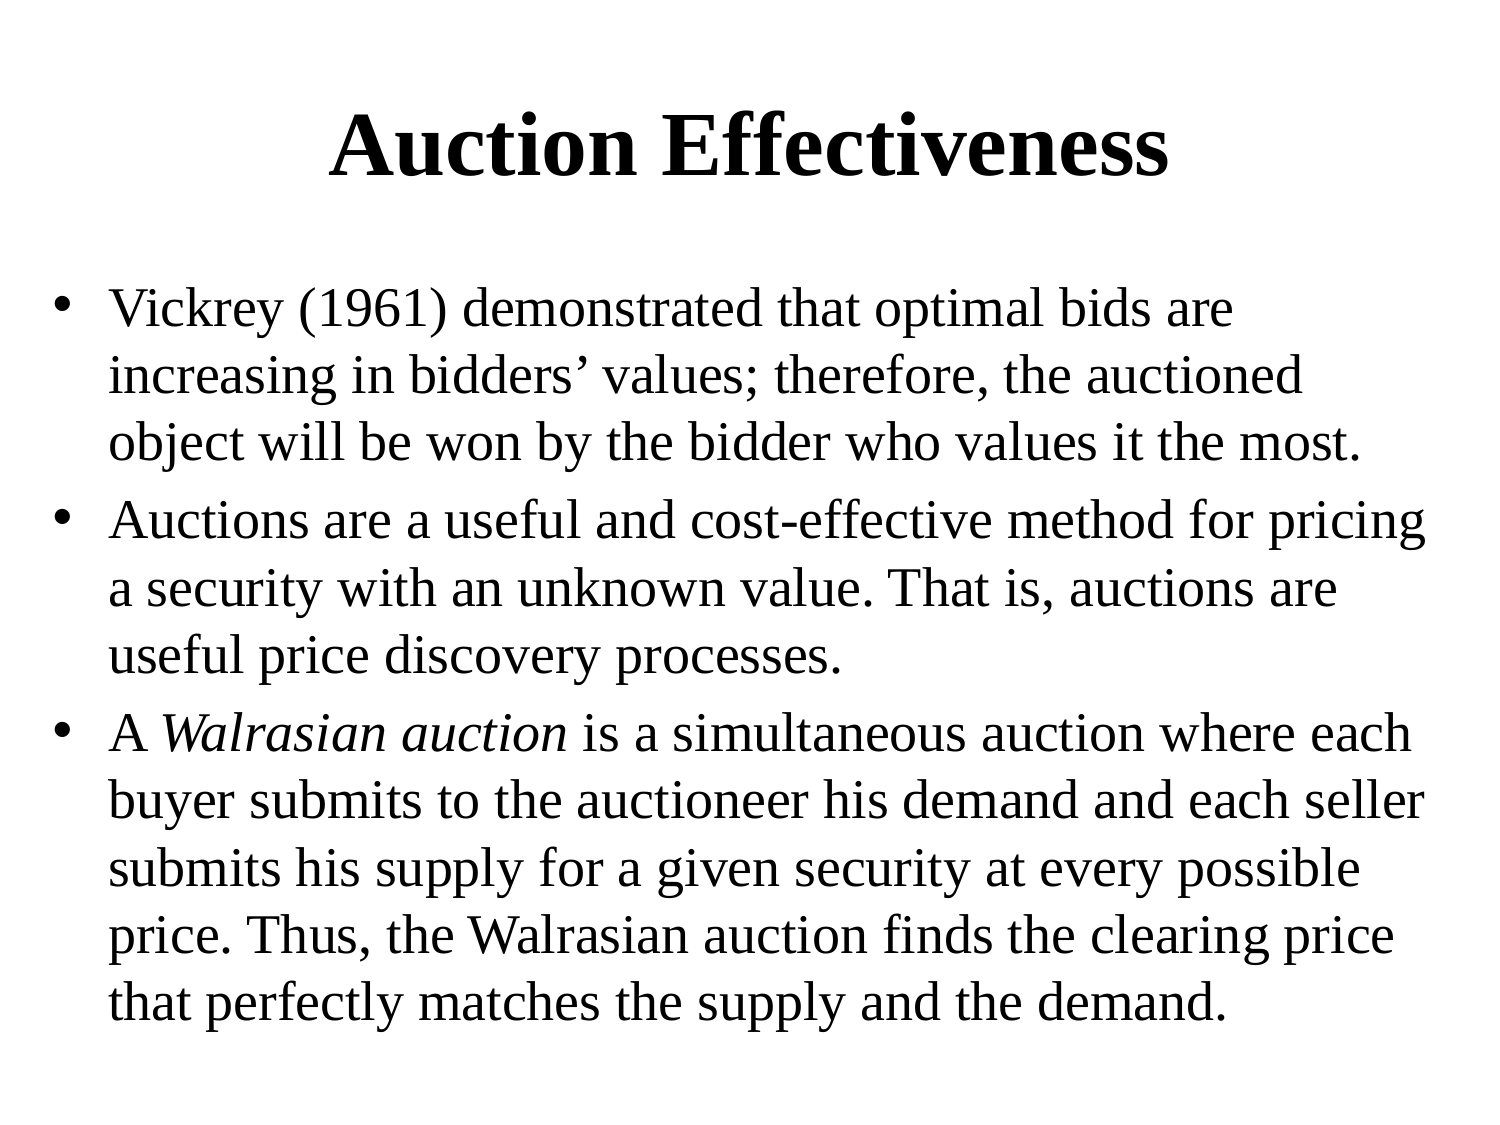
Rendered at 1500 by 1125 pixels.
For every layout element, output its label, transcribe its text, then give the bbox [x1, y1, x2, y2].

list Vickrey (1961) demonstrated that optimal bids are increasing in bidders’ values; therefore, the auctioned object will be won by the bidder who values it the most. Auctions are a useful and cost-effective method for pricing a security with an unknown value. That is, auctions are useful price discovery processes. A Walrasian auction is a simultaneous auction where each buyer submits to the auctioneer his demand and each seller submits his supply for a given security at every possible price. Thus, the Walrasian auction finds the clearing price that perfectly matches the supply and the demand. [37, 262, 1450, 1063]
title Auction Effectiveness [75, 45, 1425, 233]
